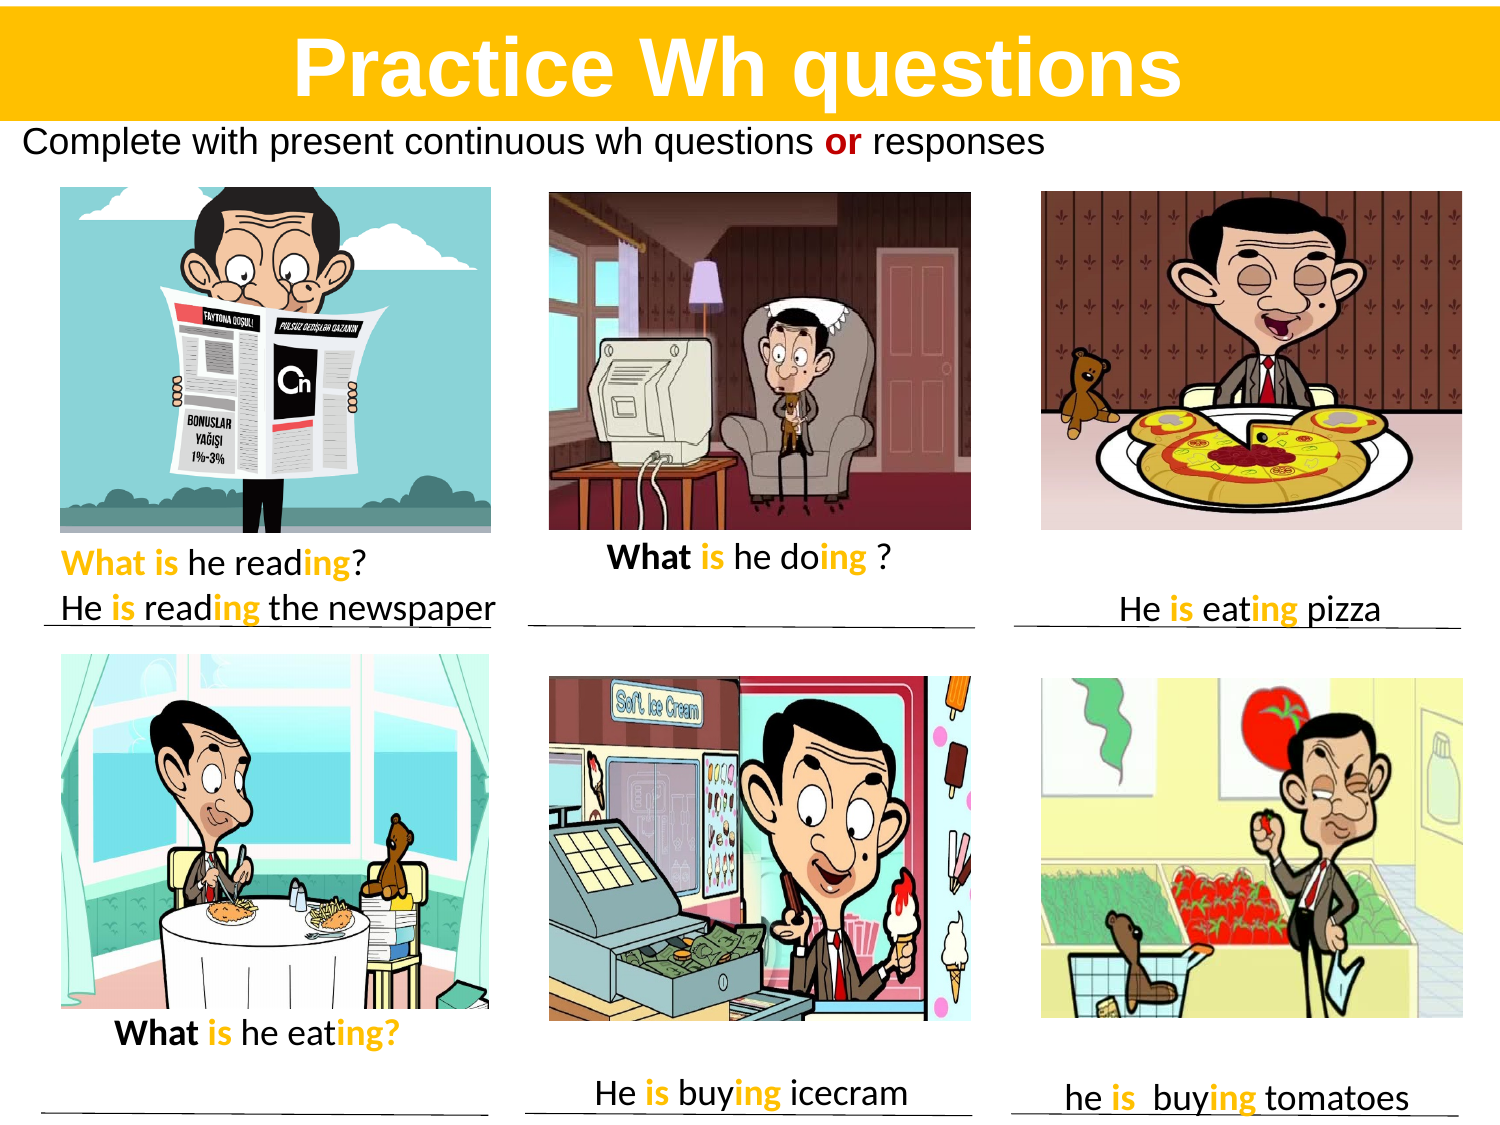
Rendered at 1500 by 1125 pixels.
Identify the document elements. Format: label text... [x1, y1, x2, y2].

picture [1040, 678, 1463, 1018]
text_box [41, 1112, 489, 1116]
text_box he is buying tomatoes [1049, 1020, 1480, 1125]
picture [549, 676, 971, 1021]
text_box He is eating pizza [1104, 629, 1397, 636]
text_box Complete with present continuous wh questions or responses [7, 109, 1061, 170]
text_box He is buying icecram [579, 1116, 924, 1121]
picture [548, 192, 971, 530]
text_box Practice Wh questions [0, 6, 1500, 121]
picture [61, 654, 489, 1009]
text_box What is he eating? [99, 1009, 416, 1060]
text_box What is he doing ? [592, 530, 908, 585]
text_box He is buying icecram [579, 1060, 924, 1113]
text_box He is eating pizza [1104, 576, 1397, 626]
picture [60, 187, 491, 533]
text_box What is he reading? He is reading the newspaper [46, 530, 512, 636]
picture [1040, 191, 1463, 530]
